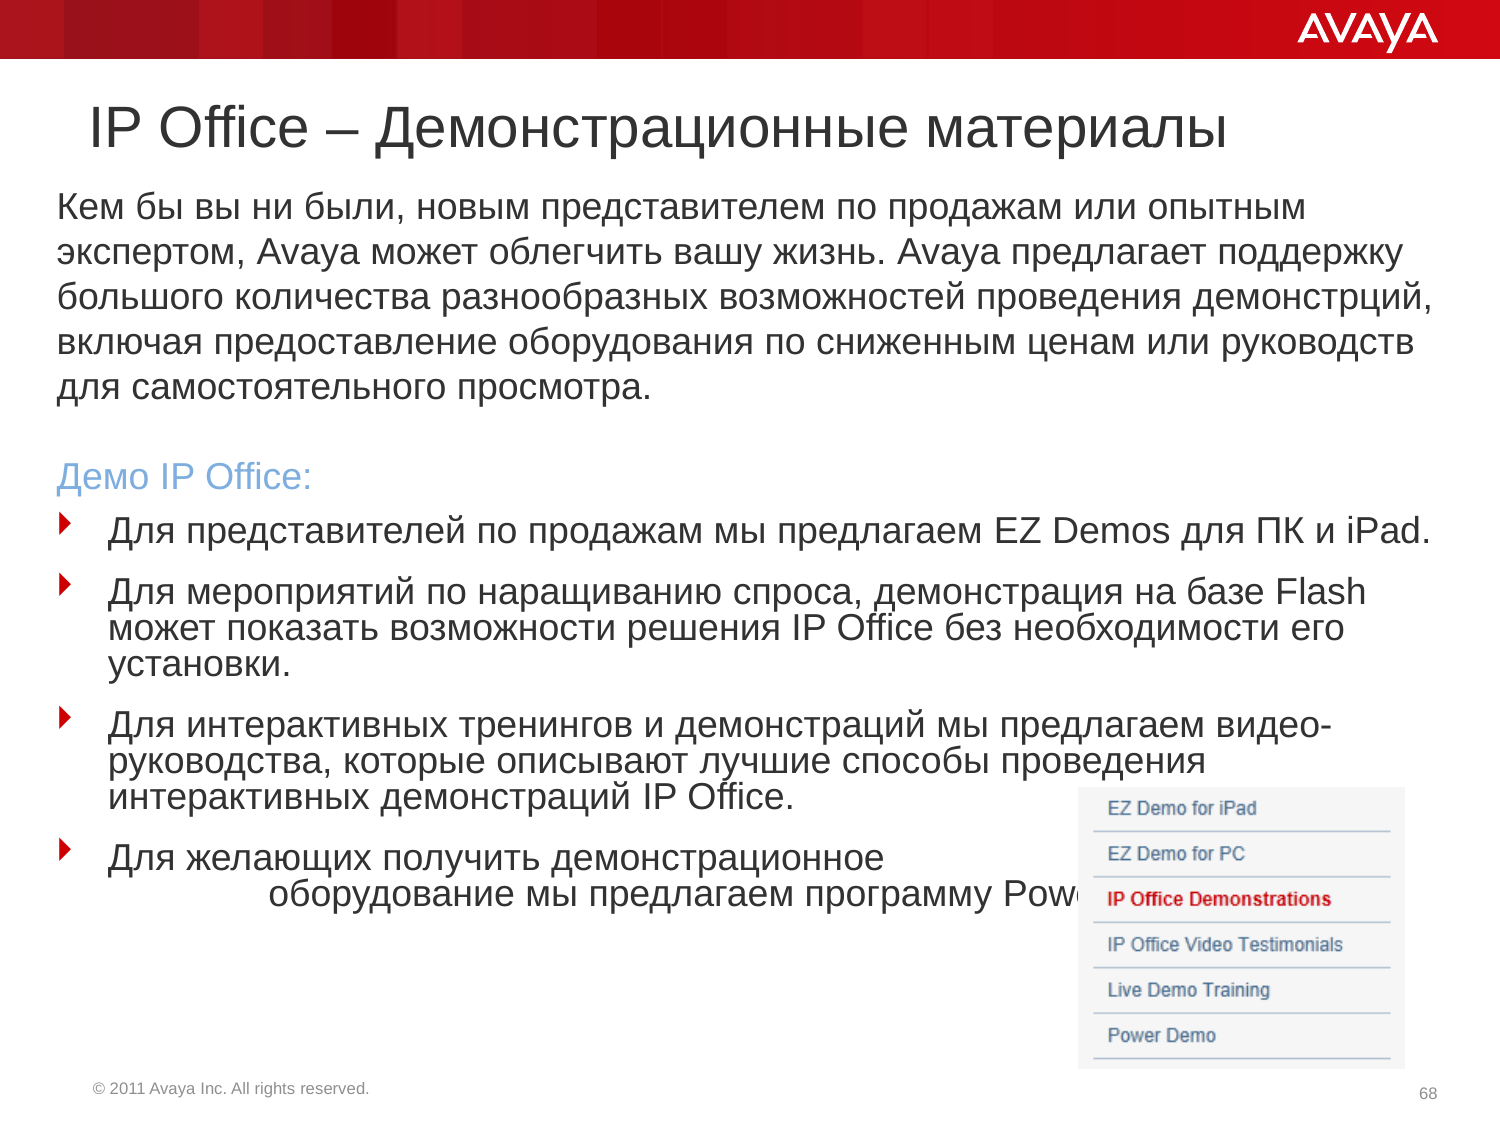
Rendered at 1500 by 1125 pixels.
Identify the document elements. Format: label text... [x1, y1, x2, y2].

text_box [699, 1079, 1500, 1125]
picture [1077, 786, 1405, 1069]
title IP Office – Демонстрационные материалы [73, 95, 1475, 169]
text_box Кем бы вы ни были, новым представителем по продажам или опытным экспертом, Avaya может облегчить вашу жизнь. Avaya предлагает поддержку большого количества разнообразных возможностей проведения демонстрций, включая предоставление оборудования по сниженным ценам или руководств для самостоятельного просмотра. Демо IP Office: [41, 174, 1483, 504]
text_box Для представителей по продажам мы предлагаем EZ Demos для ПК и iPad. Для мероприятий по наращиванию спроса, демонстрация на базе Flash может показать возможности решения IP Office без необходимости его установки. Для интерактивных тренингов и демонстраций мы предлагаем видео-руководства, которые описывают лучшие способы проведения интерактивных демонстраций IP Office. Для желающих получить демонстрационное оборудование мы предлагаем программу Power Demo [33, 507, 1448, 1056]
